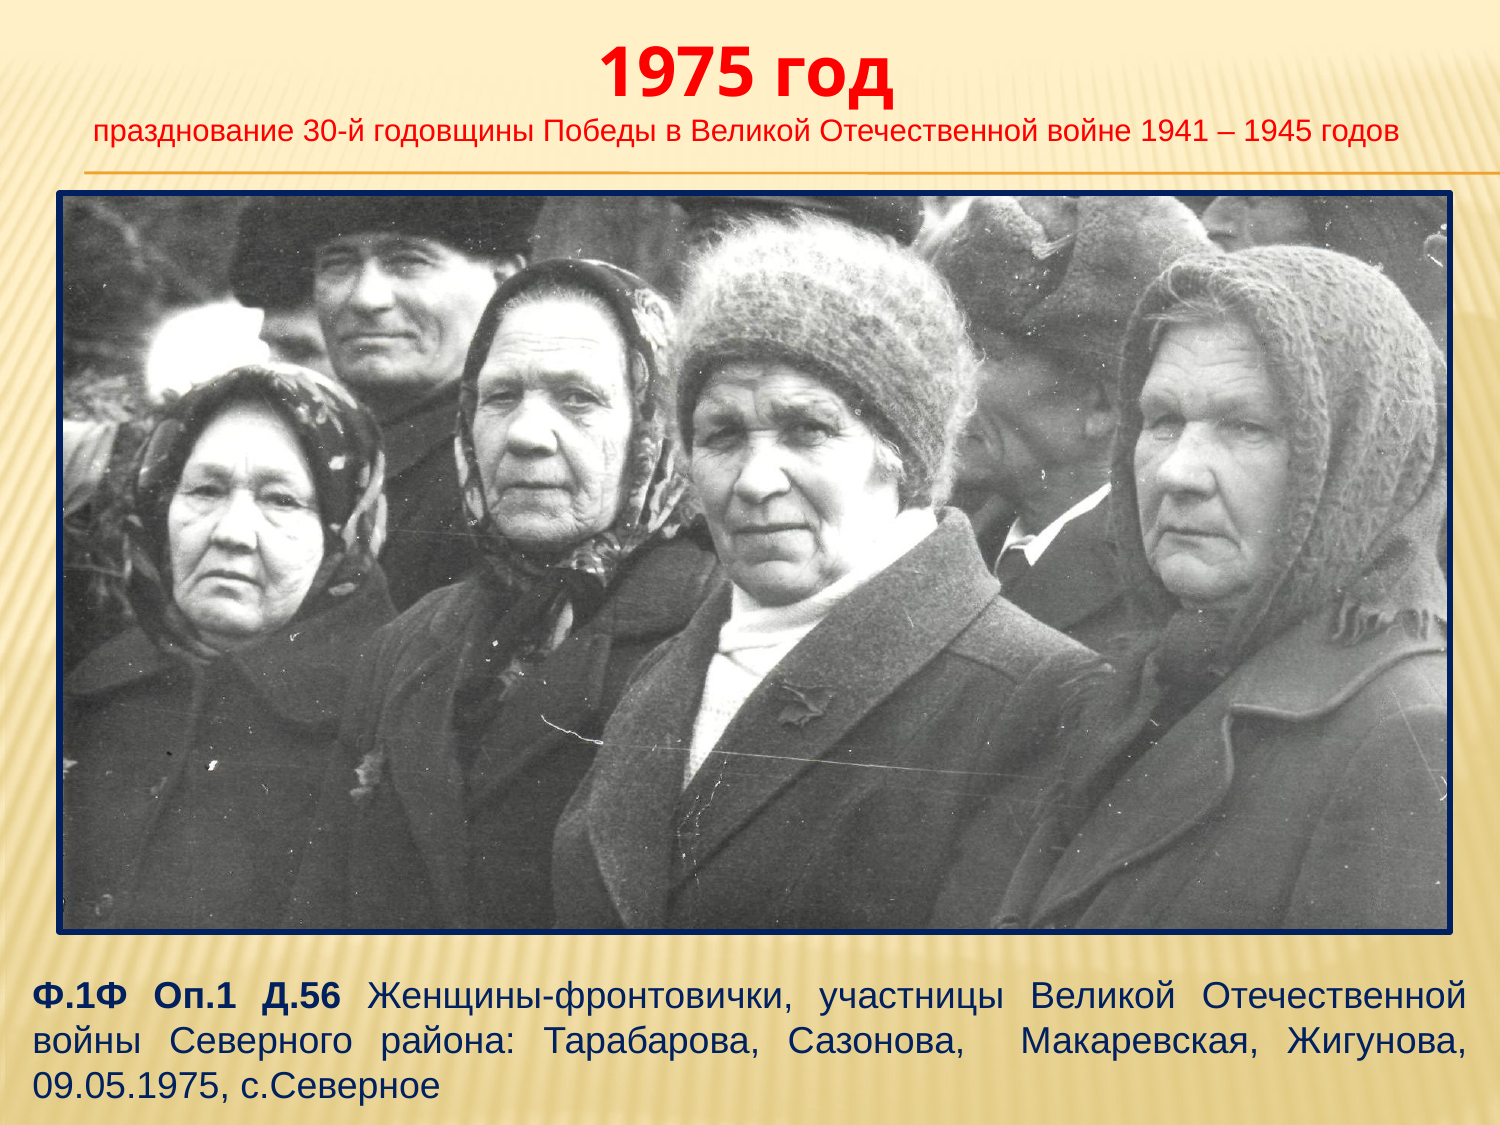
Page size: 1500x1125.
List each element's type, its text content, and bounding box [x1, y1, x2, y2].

title 1975 год празднование 30-й годовщины Победы в Великой Отечественной войне 1941 – 1945 годов [17, 19, 1475, 157]
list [62, 195, 1448, 929]
text_box Ф.1Ф Оп.1 Д.56 Женщины-фронтовички, участницы Великой Отечественной войны Северного района: Тарабарова, Сазонова, Макаревская, Жигунова, 09.05.1975, с.Северное [17, 964, 1483, 1114]
